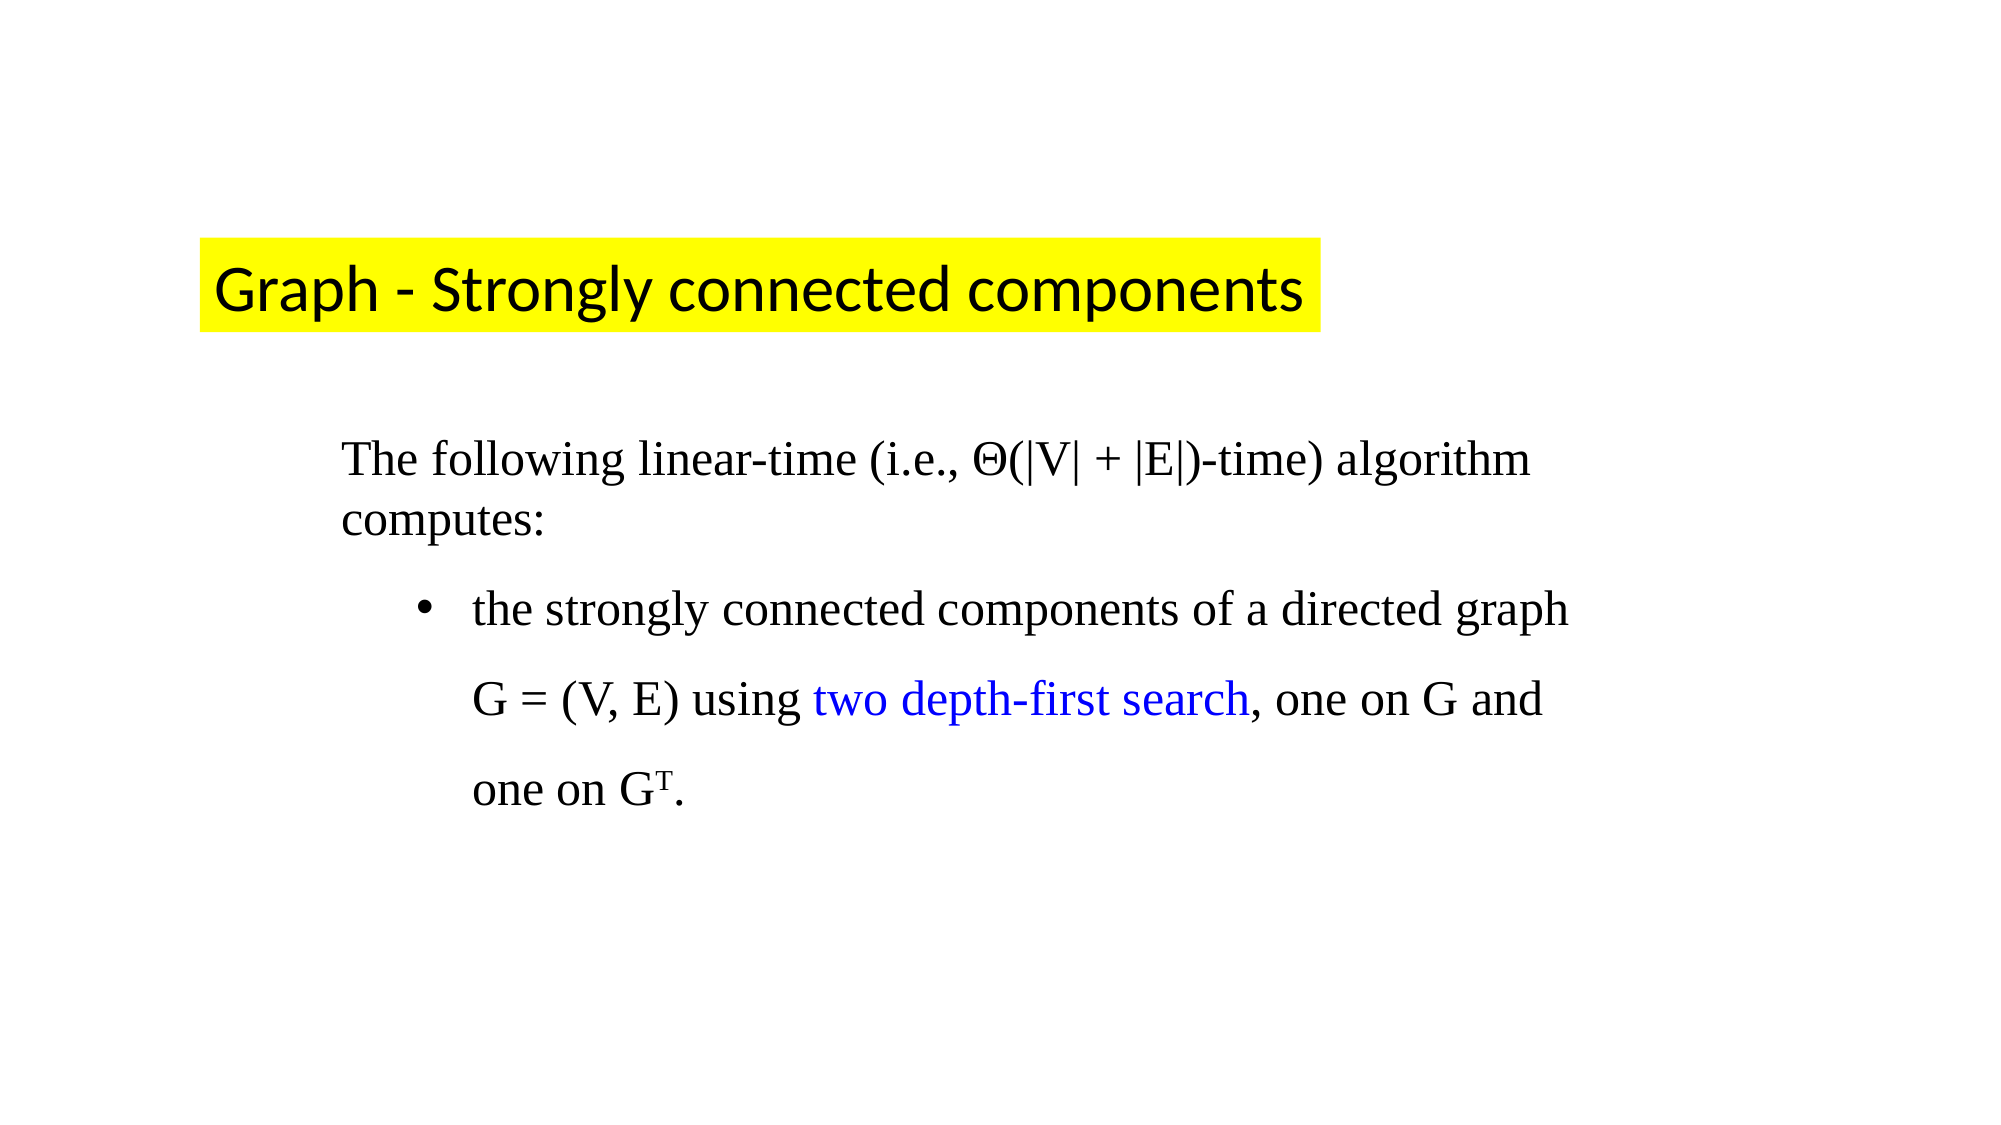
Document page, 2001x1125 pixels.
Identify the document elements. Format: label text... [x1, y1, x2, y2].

text_box The following linear-time (i.e., Θ(|V| + |E|)-time) algorithm computes: the strongly connected components of a directed graph G = (V, E) using two depth-first search, one on G and one on GT. [326, 418, 1622, 824]
text_box Graph - Strongly connected components [199, 237, 1321, 333]
